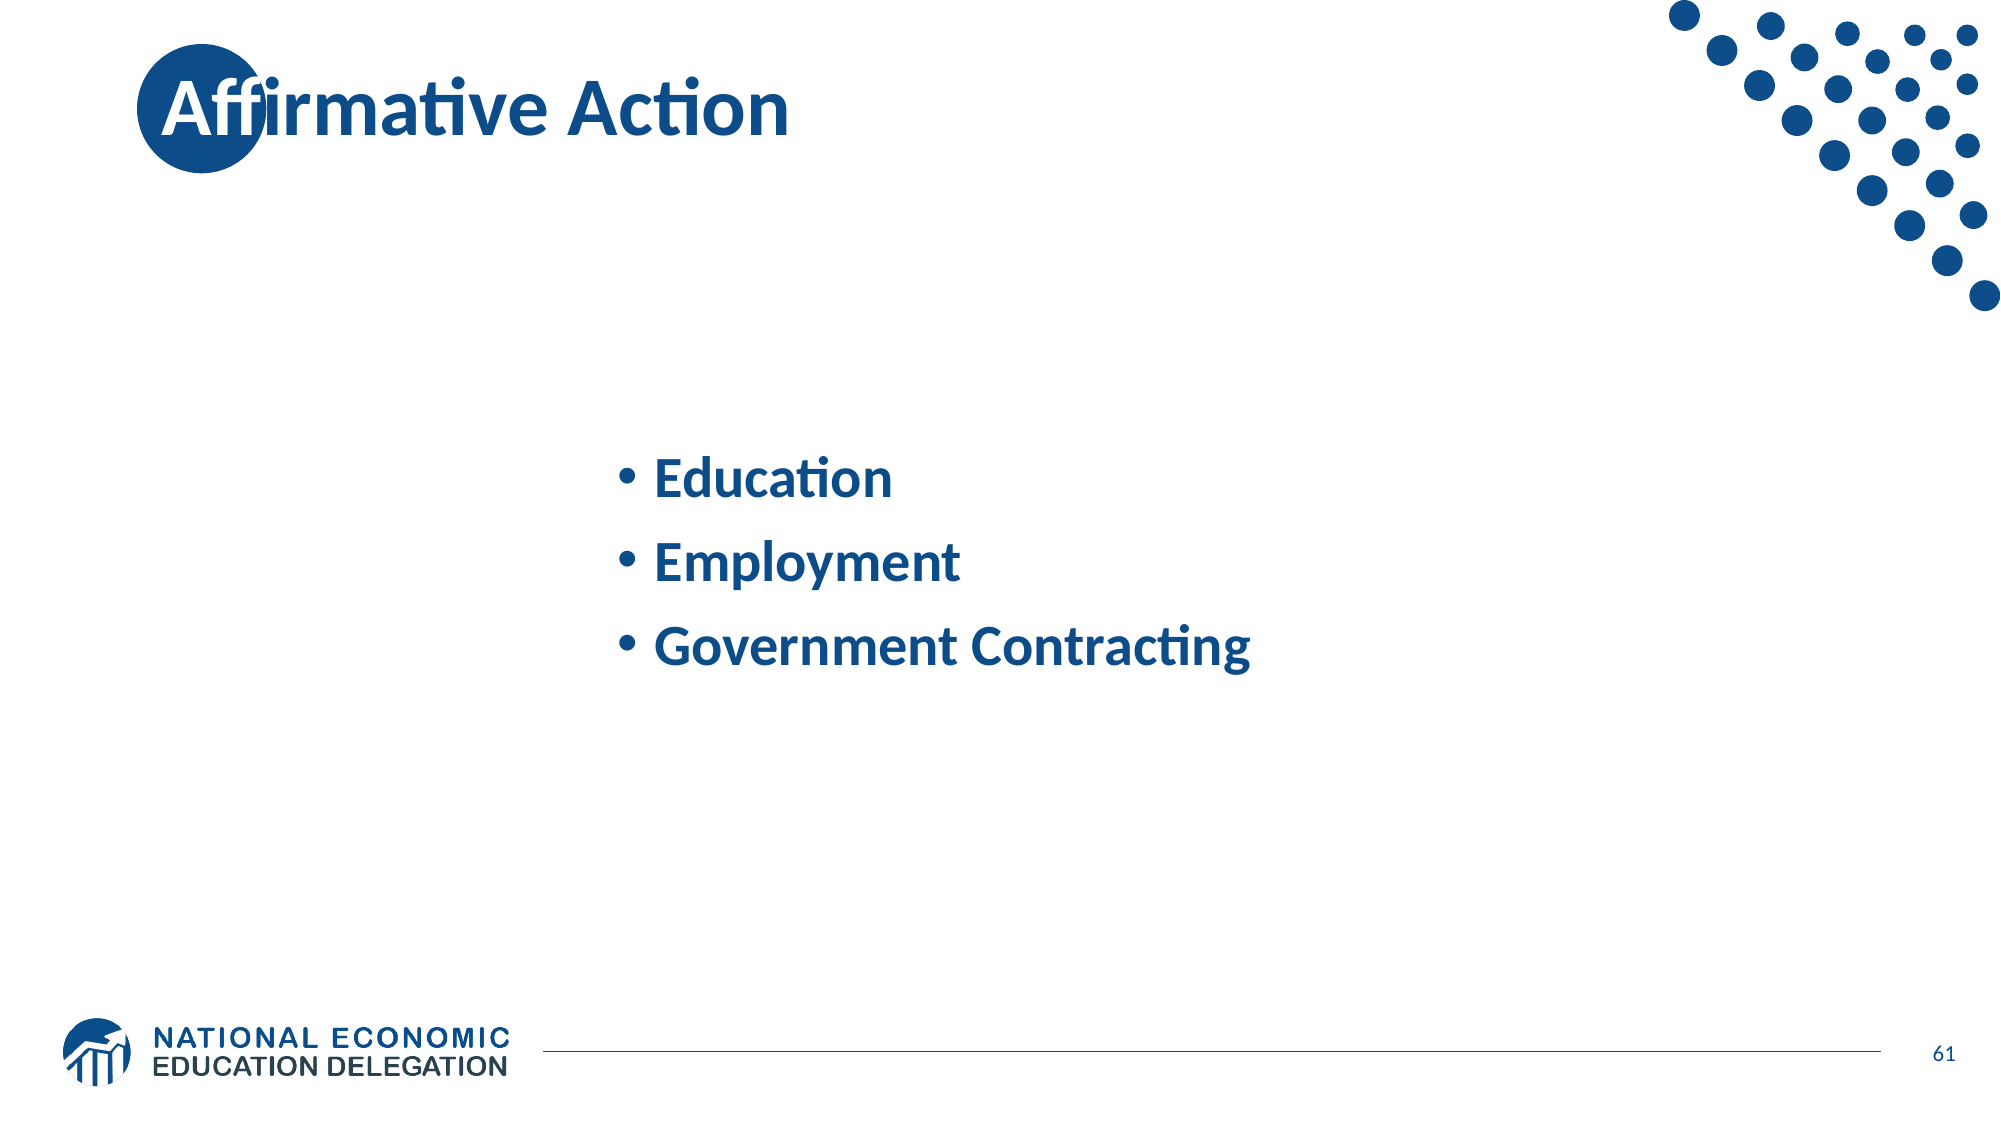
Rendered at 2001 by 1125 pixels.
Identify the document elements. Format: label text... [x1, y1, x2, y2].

slide_number 61 [1521, 1022, 1972, 1082]
title Affirmative Action [146, 0, 1872, 218]
list Education Employment Government Contracting [602, 205, 1398, 920]
picture [55, 1013, 520, 1091]
